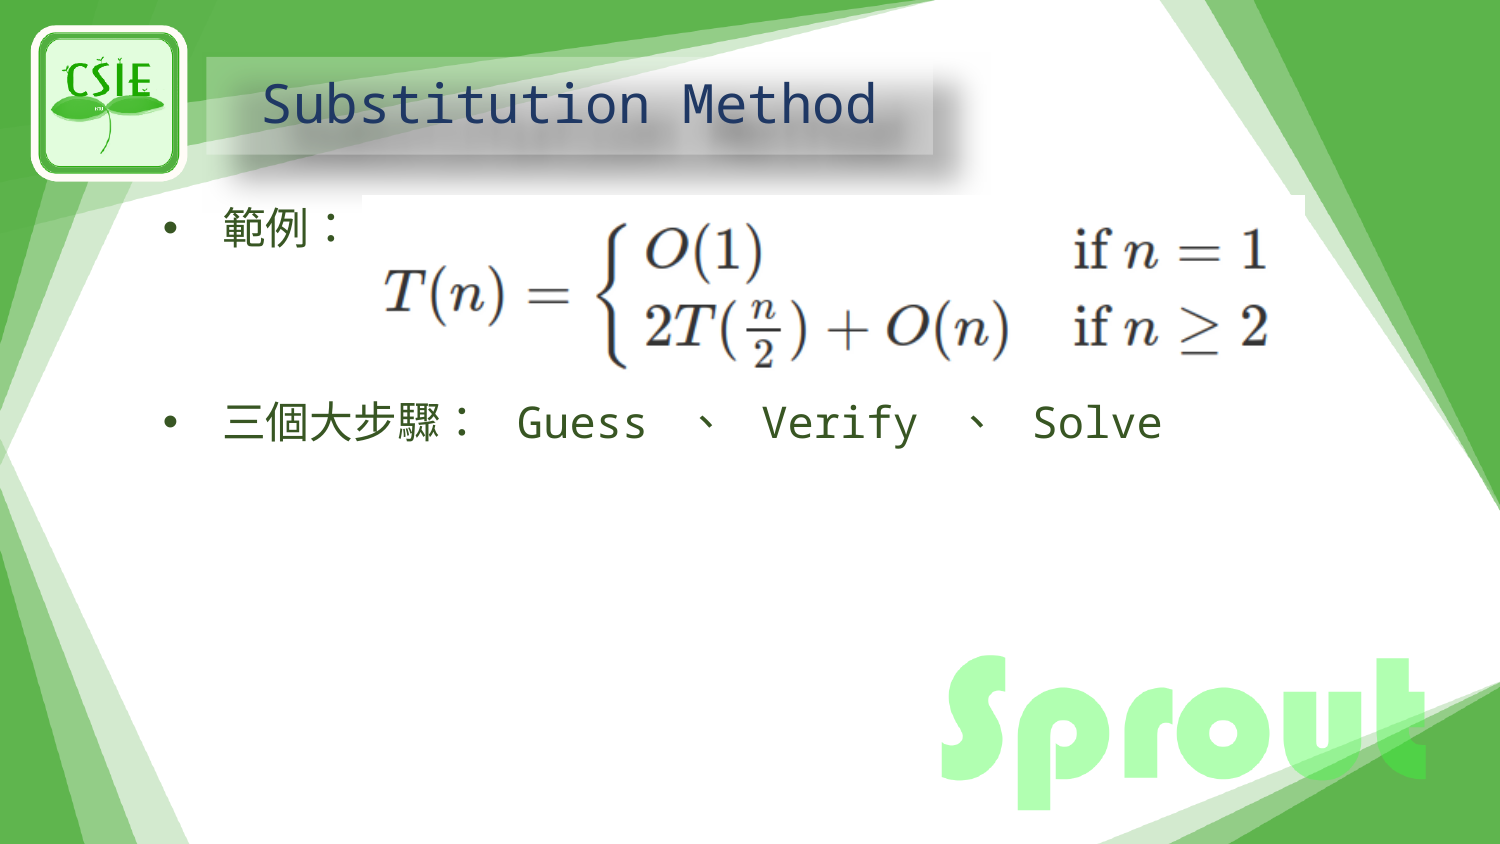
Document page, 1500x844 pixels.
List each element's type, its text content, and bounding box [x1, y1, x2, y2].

list 範例： 三個大步驟： Guess 、 Verify 、 Solve [135, 195, 1430, 765]
title Substitution Method [206, 56, 933, 155]
picture [0, 0, 1500, 844]
